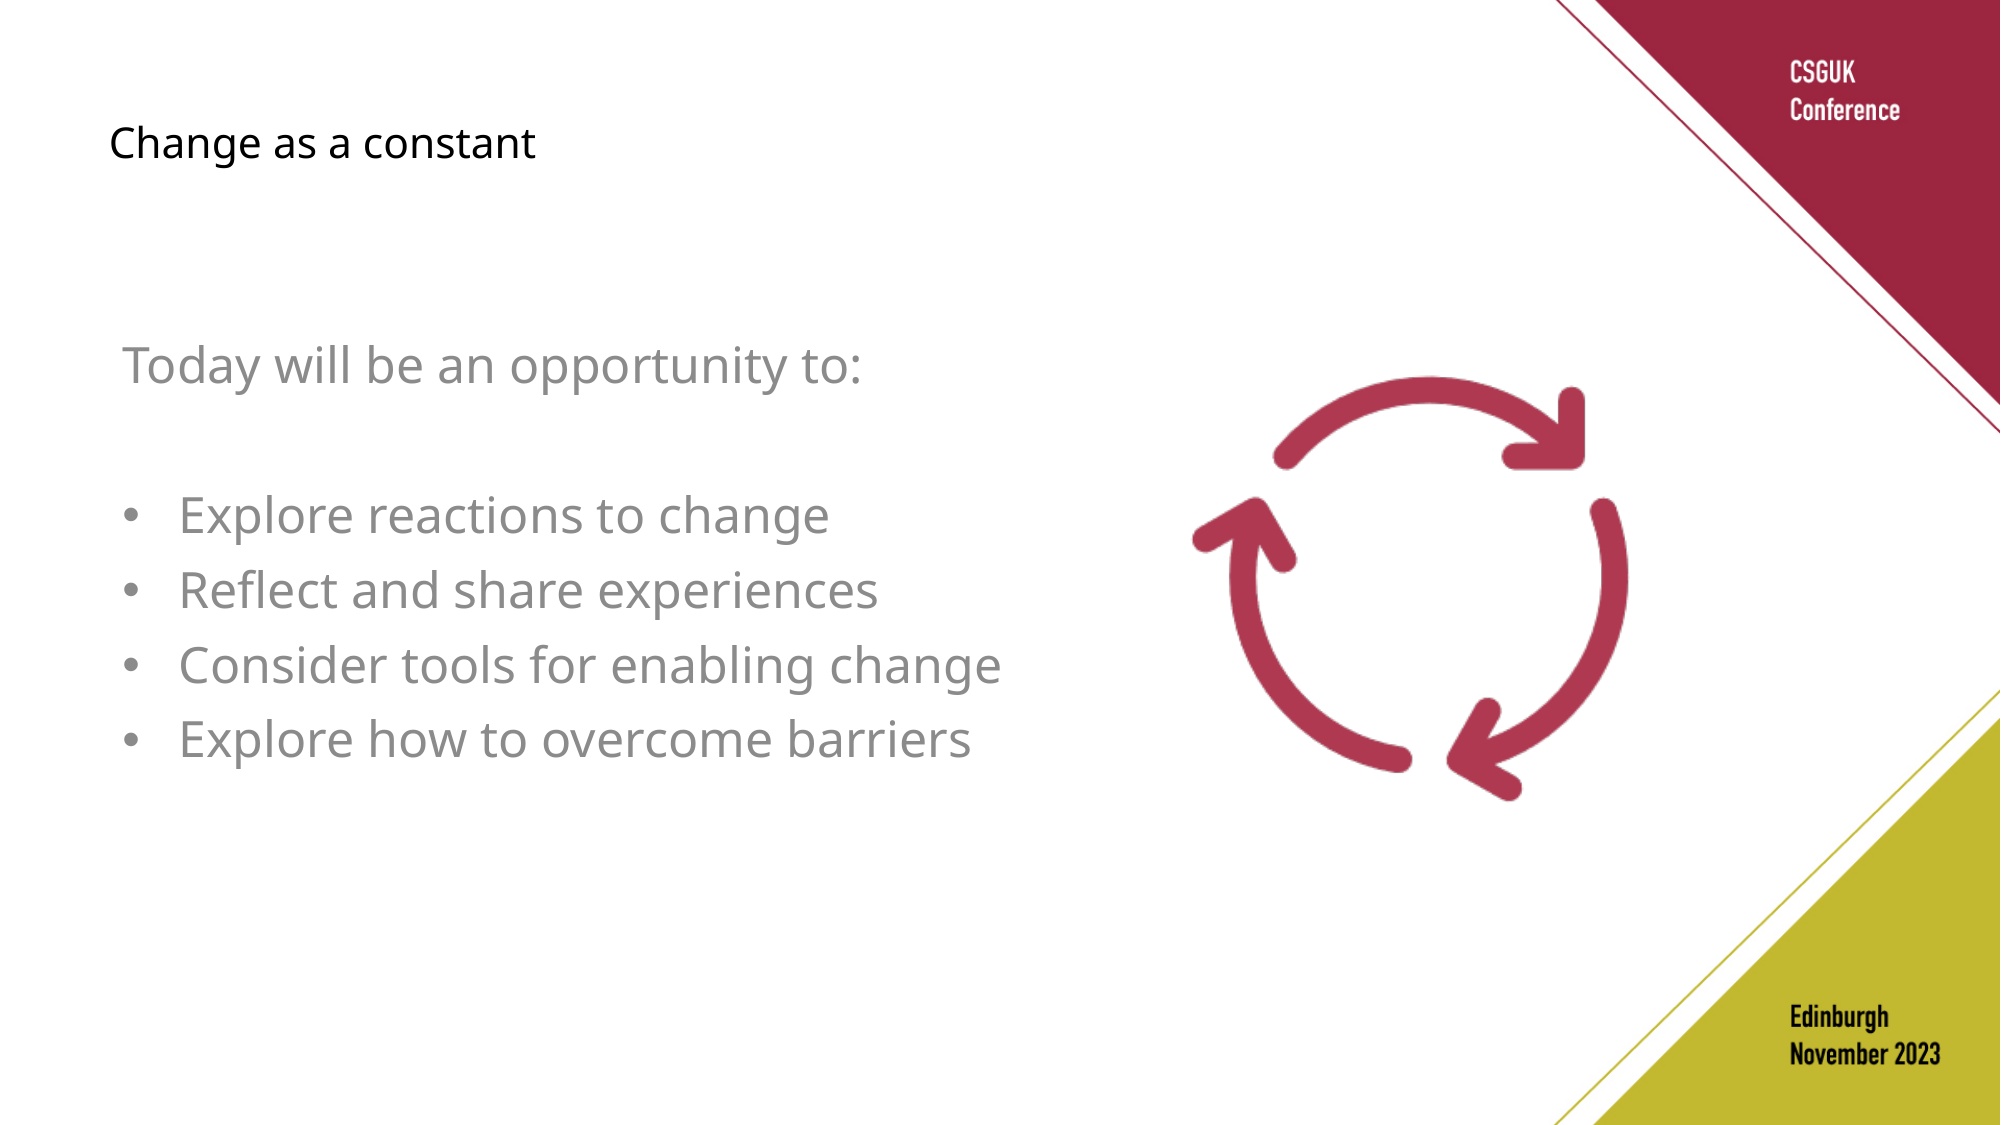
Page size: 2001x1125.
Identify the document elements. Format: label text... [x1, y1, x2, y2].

list Today will be an opportunity to: Explore reactions to change Reflect and share experiences Consider tools for enabling change Explore how to overcome barriers [107, 333, 1833, 1049]
picture [0, 0, 2000, 1125]
title Change as a constant [93, 114, 1819, 275]
